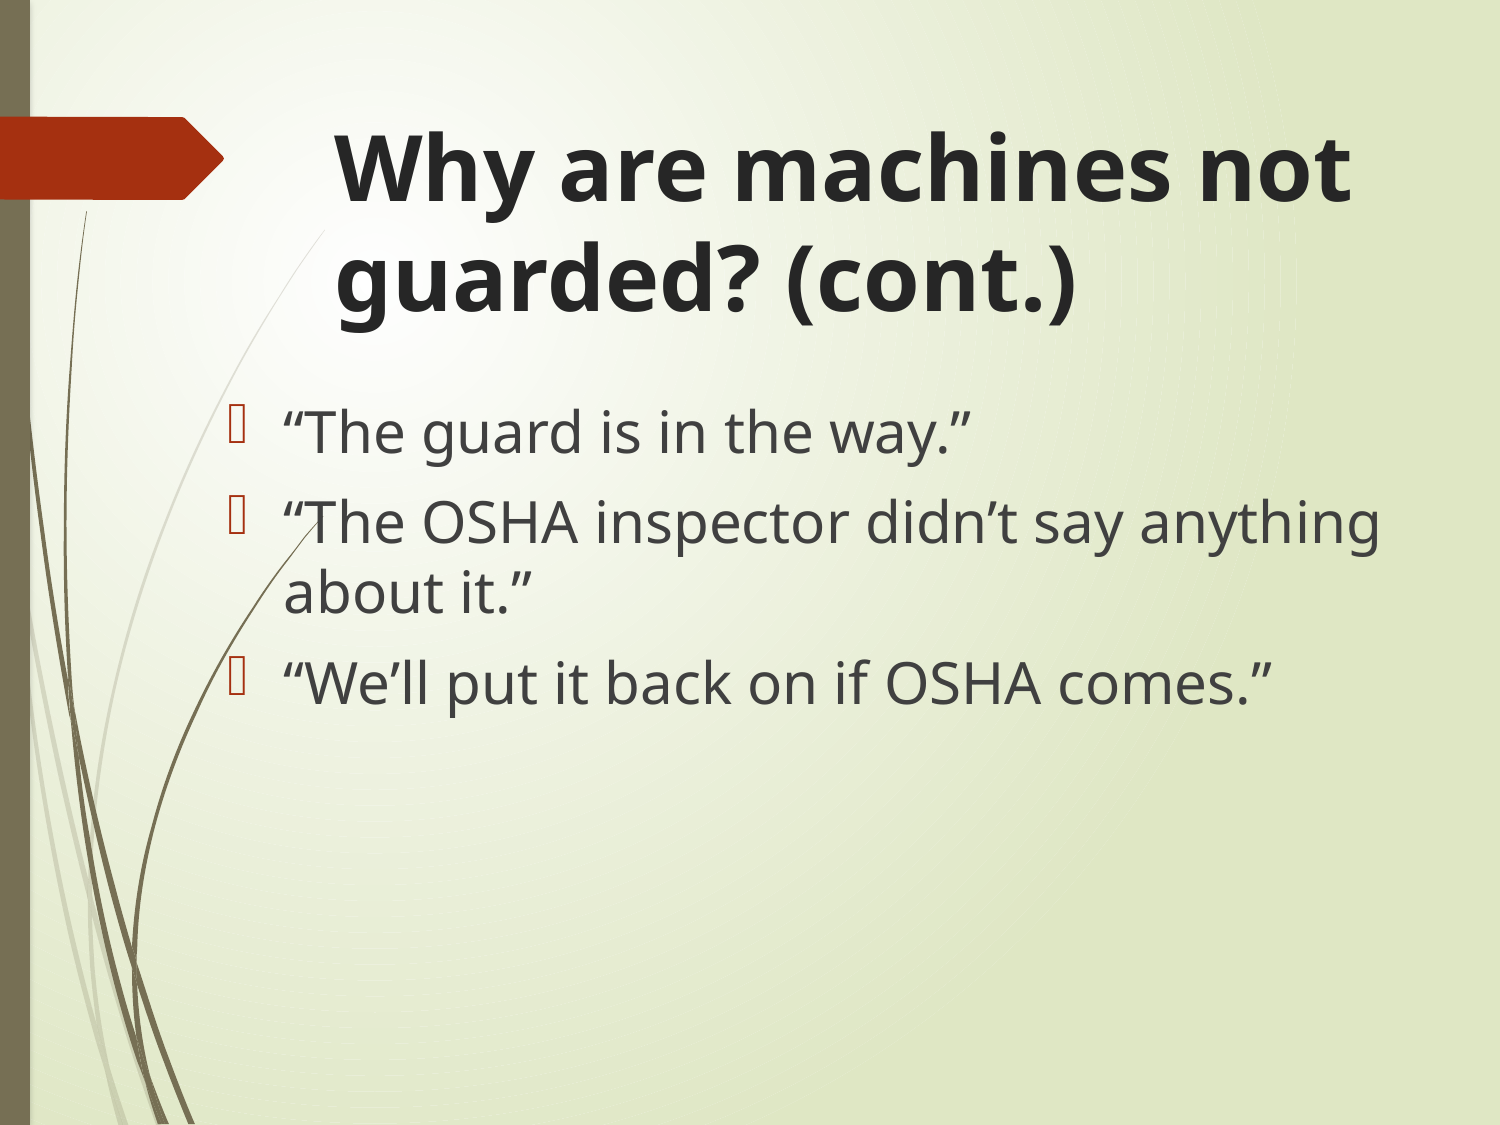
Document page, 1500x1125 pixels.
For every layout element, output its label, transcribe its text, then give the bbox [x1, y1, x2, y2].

title Why are machines not guarded? (cont.) [319, 102, 1400, 313]
list “The guard is in the way.” “The OSHA inspector didn’t say anything about it.” “We’ll put it back on if OSHA comes.” [212, 387, 1413, 1069]
